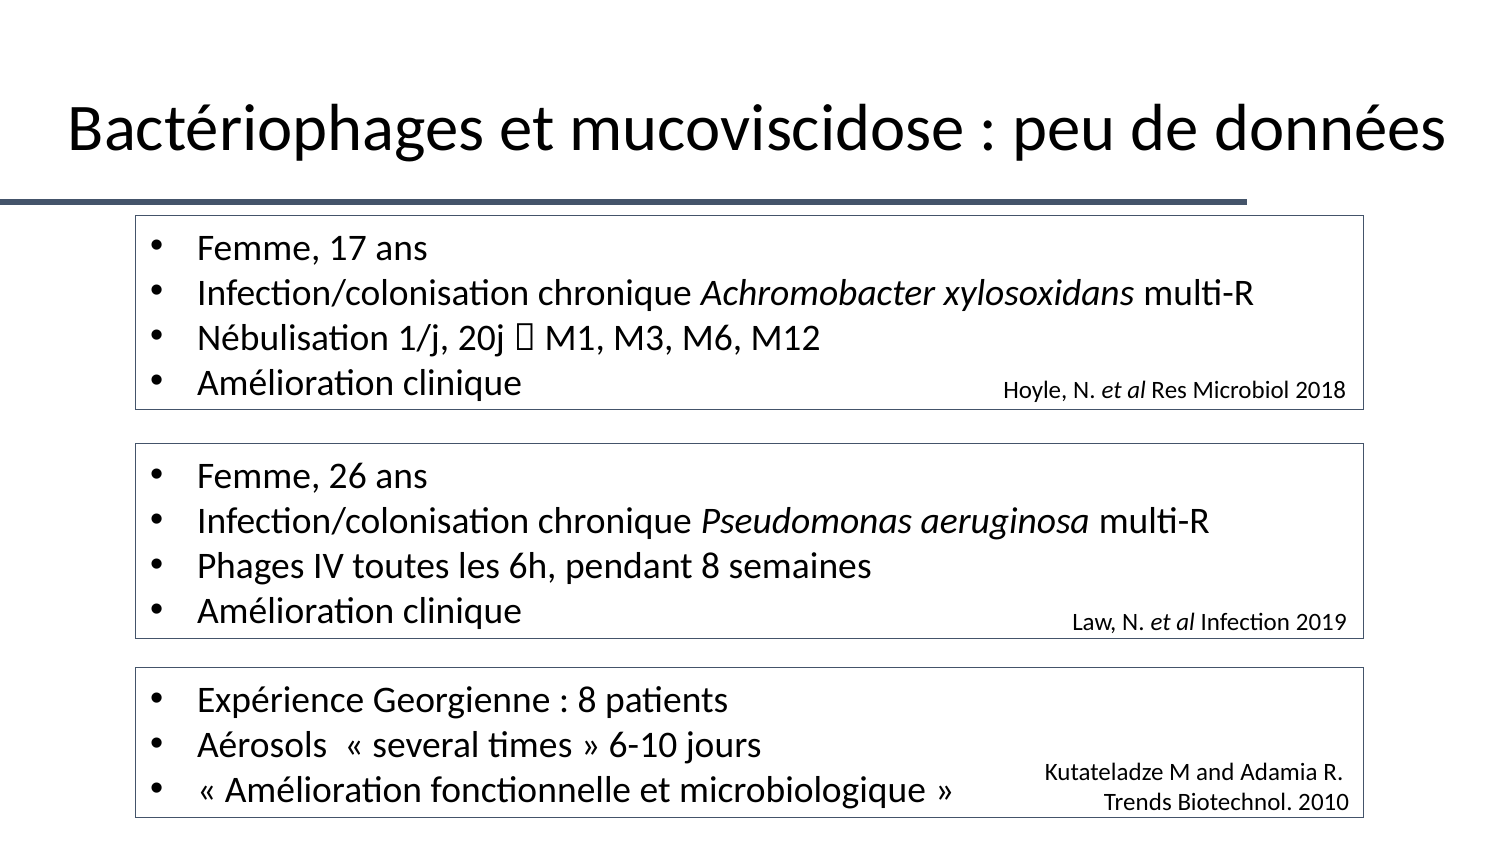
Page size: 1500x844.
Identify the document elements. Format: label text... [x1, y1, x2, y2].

text_box Bactériophages et mucoviscidose : peu de données [53, 36, 1463, 171]
text_box Expérience Georgienne : 8 patients Aérosols « several times » 6-10 jours « Amélioration fonctionnelle et microbiologique » [135, 667, 1364, 818]
text_box Femme, 26 ans Infection/colonisation chronique Pseudomonas aeruginosa multi-R Phages IV toutes les 6h, pendant 8 semaines Amélioration clinique [135, 443, 1364, 639]
text_box Hoyle, N. et al Res Microbiol 2018 [988, 366, 1362, 412]
text_box Femme, 17 ans Infection/colonisation chronique Achromobacter xylosoxidans multi-R Nébulisation 1/j, 20j  M1, M3, M6, M12 Amélioration clinique [135, 215, 1364, 410]
text_box Law, N. et al Infection 2019 [1057, 598, 1362, 643]
text_box Kutateladze M and Adamia R. Trends Biotechnol. 2010 [1029, 748, 1365, 823]
